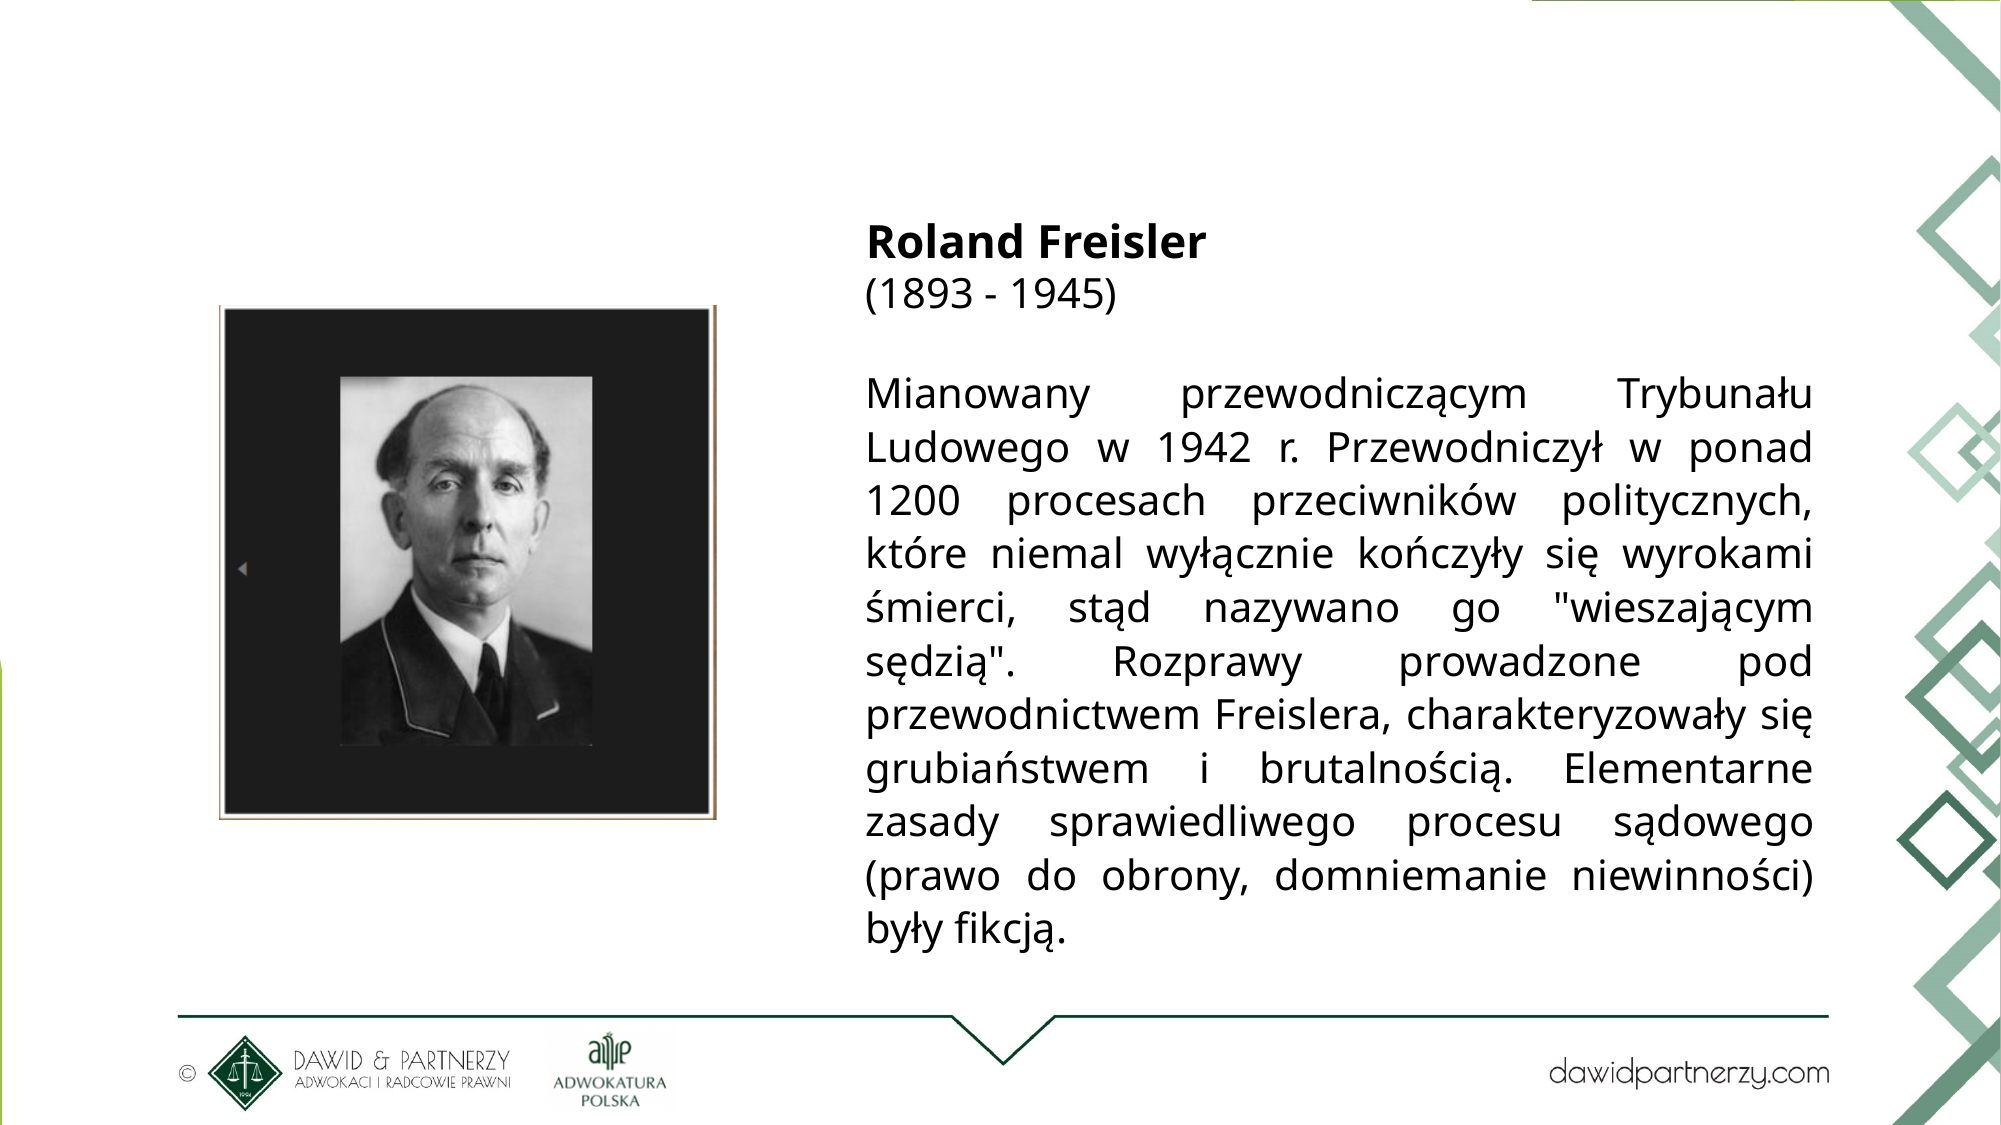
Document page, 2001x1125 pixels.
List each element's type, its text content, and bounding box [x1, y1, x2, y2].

picture [2, 1, 2001, 1125]
text_box Roland Freisler (1893 - 1945) Mianowany przewodniczącym Trybunału Ludowego w 1942 r. Przewodniczył w ponad 1200 procesach przeciwników politycznych, które niemal wyłącznie kończyły się wyrokami śmierci, stąd nazywano go "wieszającym sędzią". Rozprawy prowadzone pod przewodnictwem Freislera, charakteryzowały się grubiaństwem i brutalnością. Elementarne zasady sprawiedliwego procesu sądowego (prawo do obrony, domniemanie niewinności) były fikcją. [851, 204, 1830, 960]
